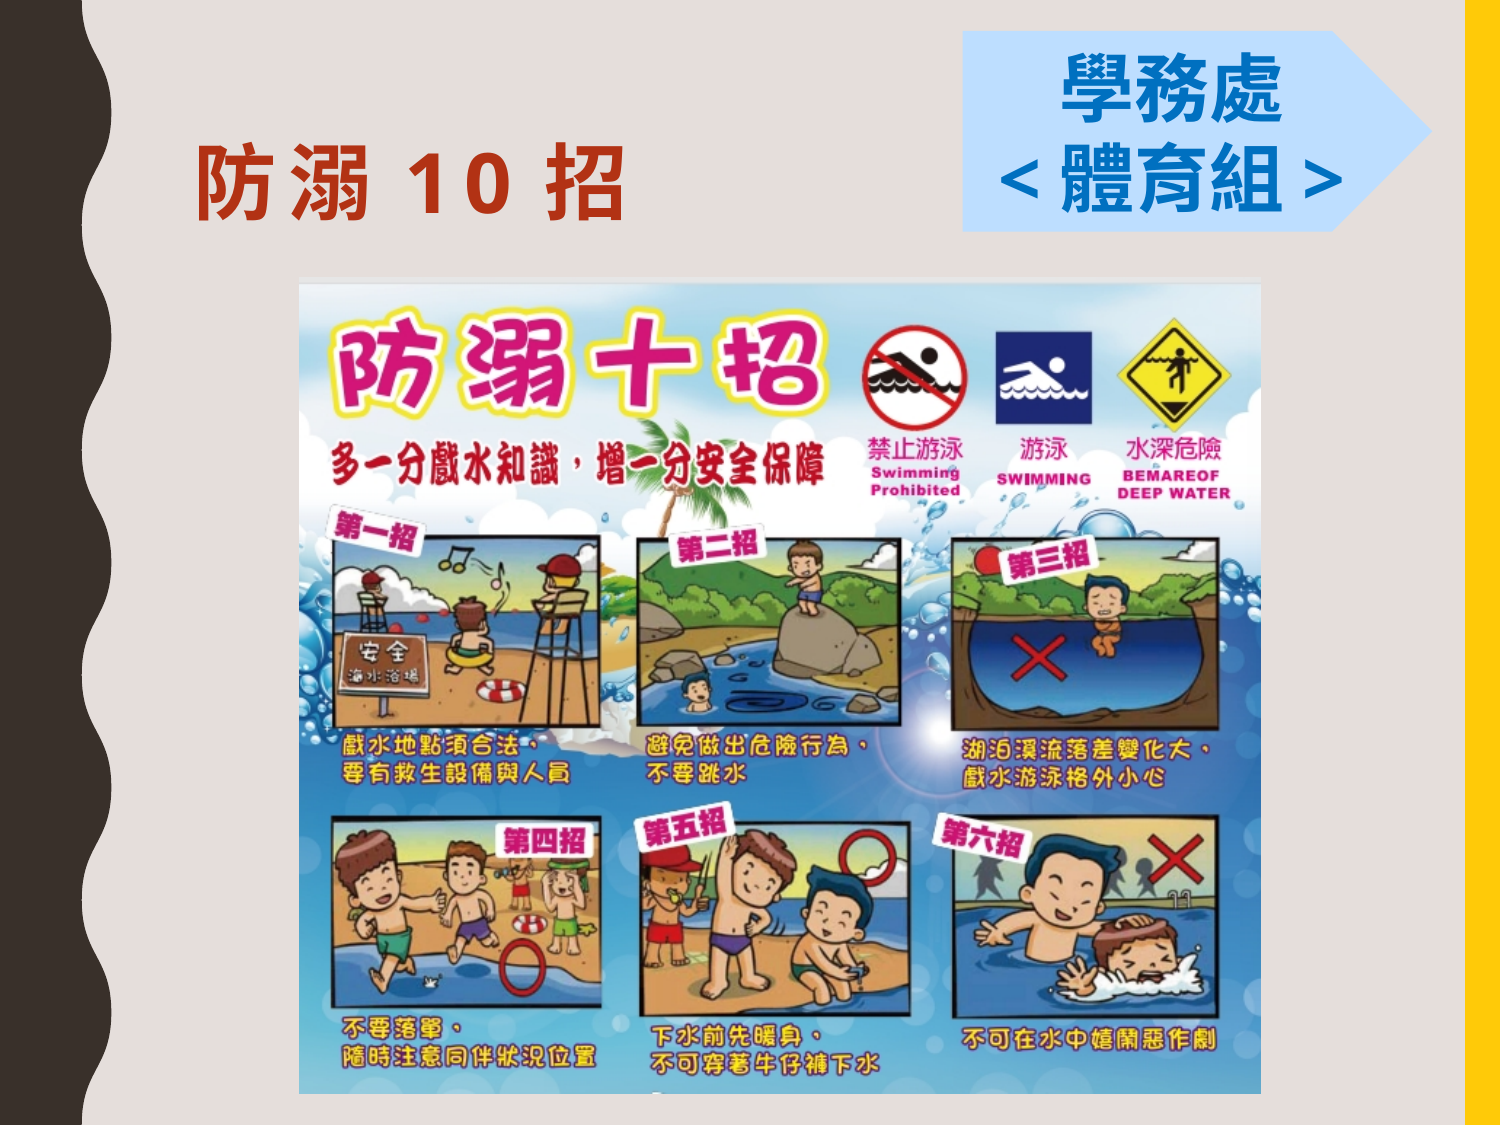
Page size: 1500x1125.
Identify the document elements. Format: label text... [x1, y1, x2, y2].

text_box 學務處 <體育組> [961, 29, 1434, 233]
title 防溺10招 [178, 30, 1431, 276]
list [299, 277, 1261, 1095]
